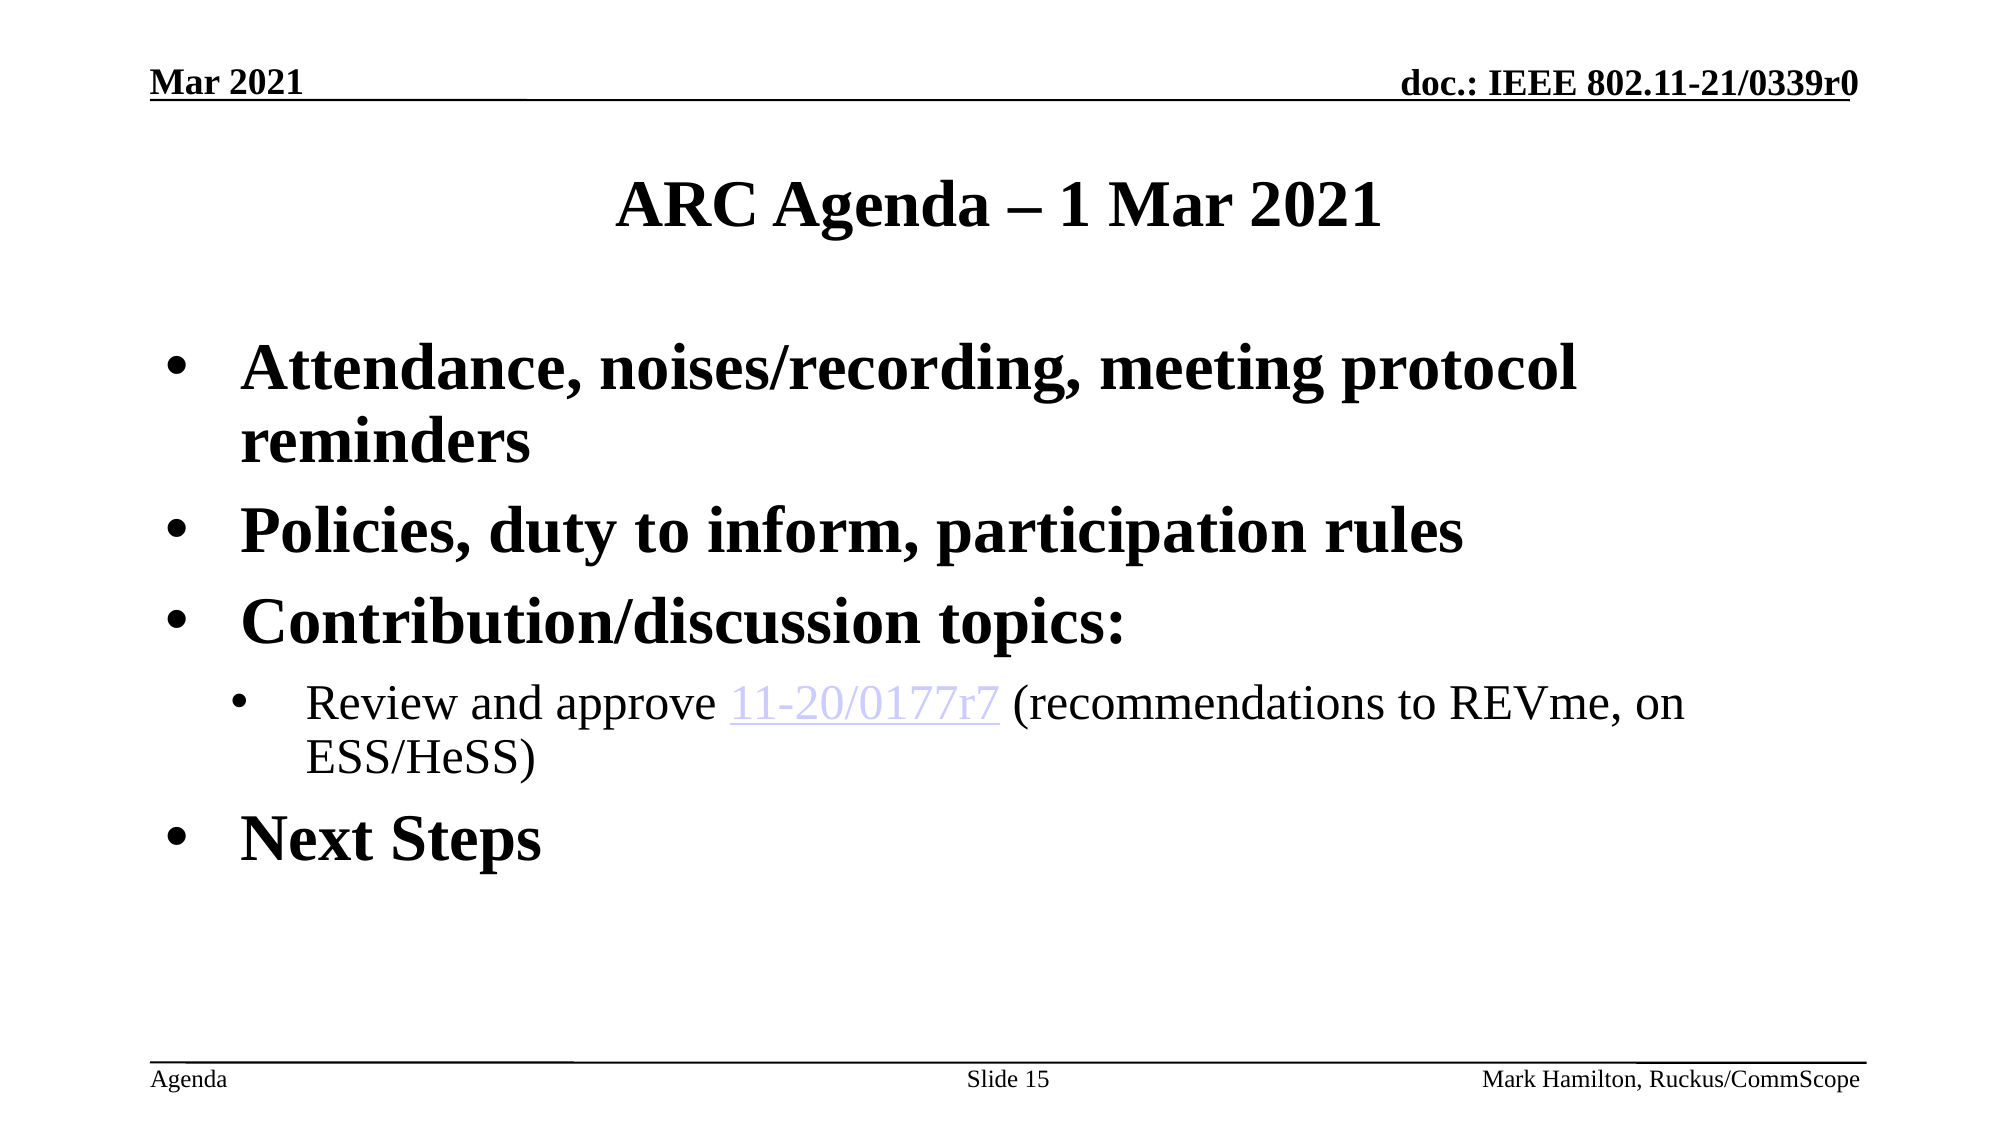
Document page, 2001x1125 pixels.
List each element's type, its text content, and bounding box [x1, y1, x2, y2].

list Attendance, noises/recording, meeting protocol reminders Policies, duty to inform, participation rules Contribution/discussion topics: Review and approve 11-20/0177r7 (recommendations to REVme, on ESS/HeSS) Next Steps [149, 324, 1850, 1000]
title ARC Agenda – 1 Mar 2021 [149, 112, 1850, 288]
slide_number Slide 15 [950, 1061, 1067, 1123]
